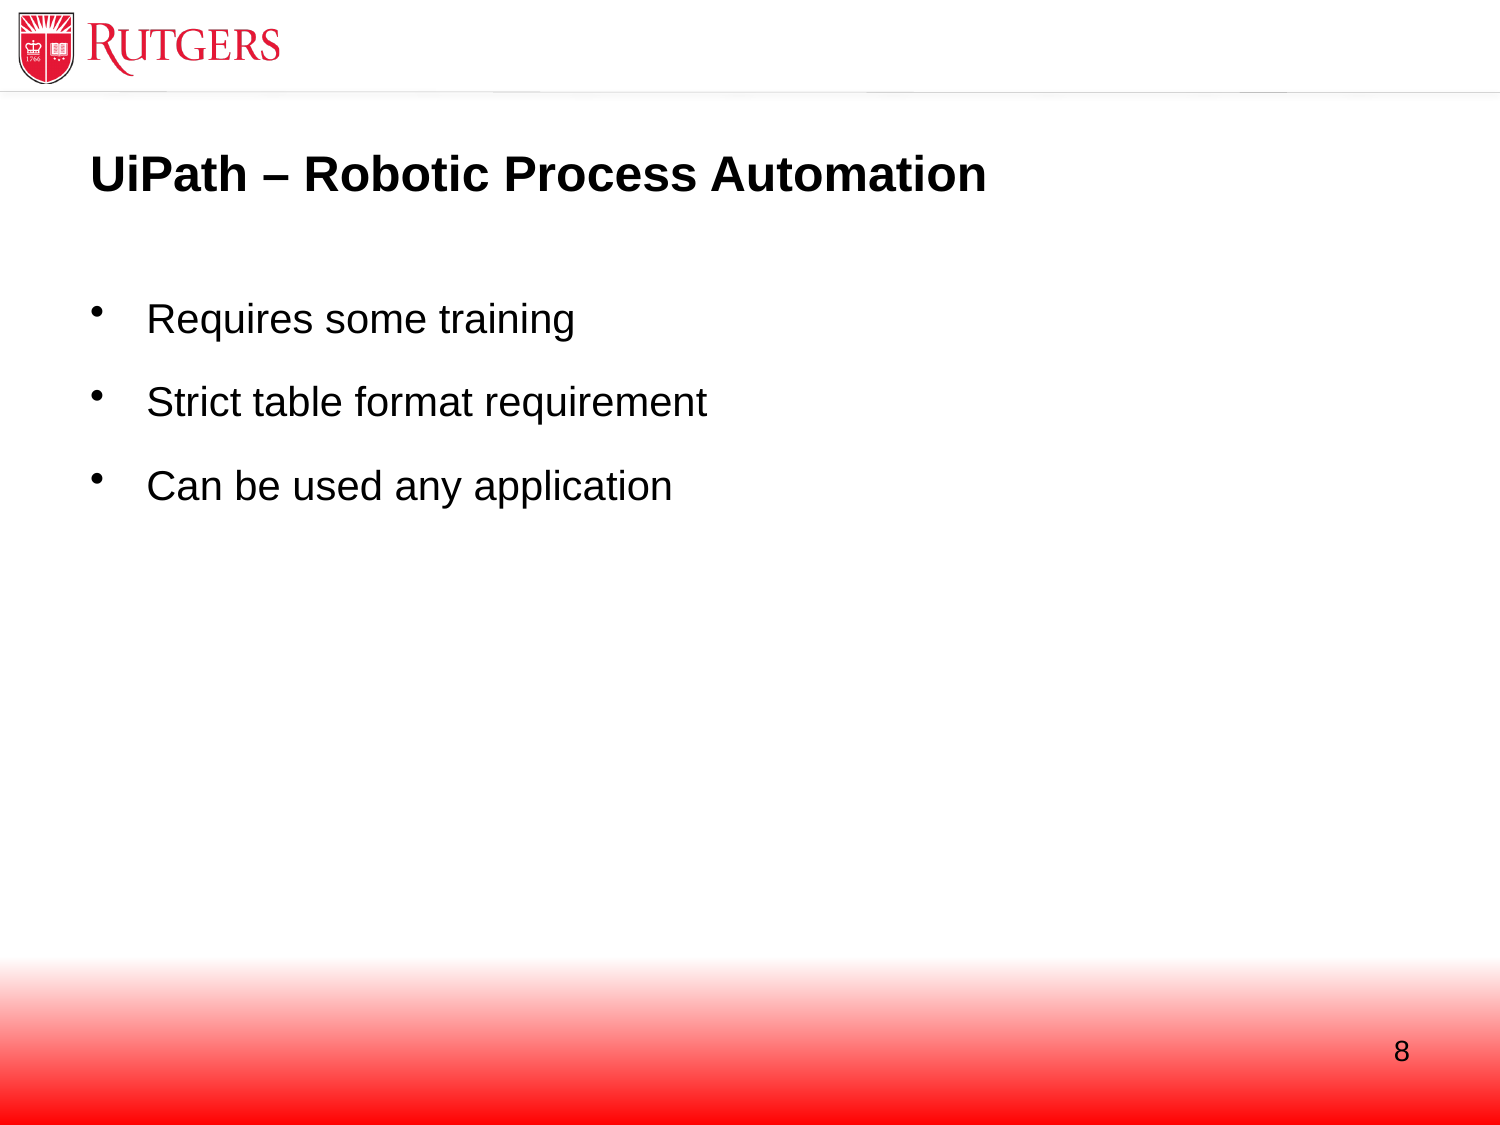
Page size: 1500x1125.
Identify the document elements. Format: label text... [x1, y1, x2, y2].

title UiPath – Robotic Process Automation [75, 104, 1425, 238]
list Requires some training Strict table format requirement Can be used any application [75, 259, 1449, 711]
slide_number 8 [1074, 1024, 1426, 1103]
